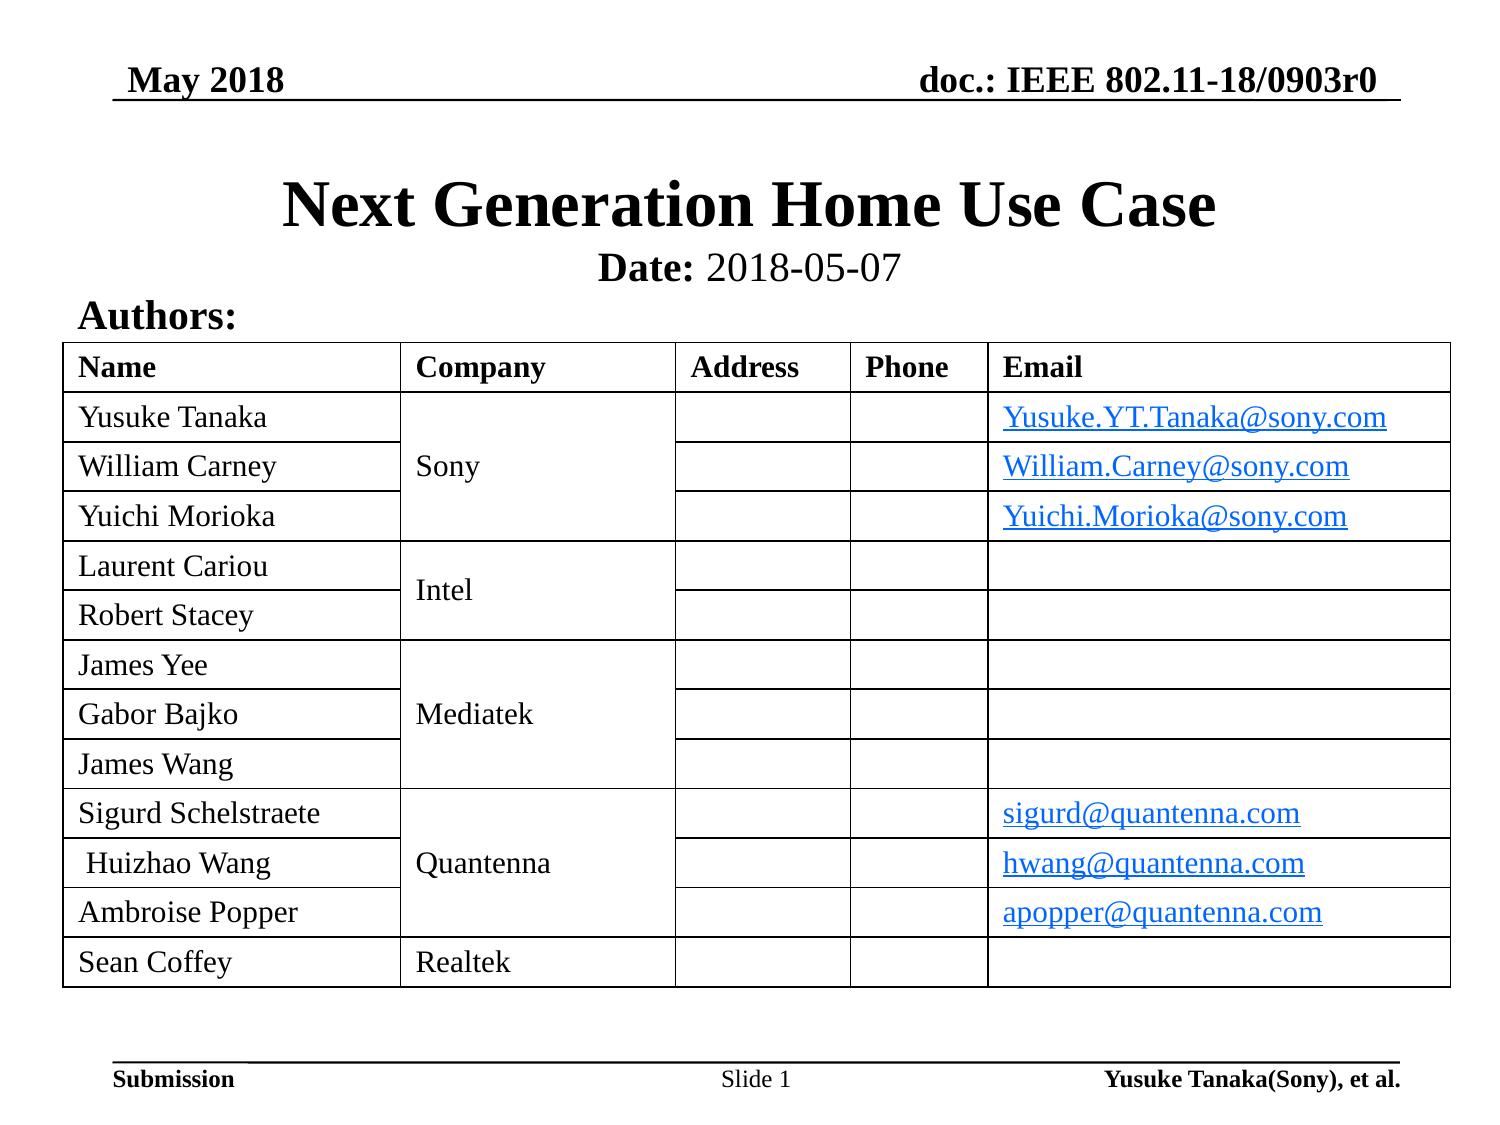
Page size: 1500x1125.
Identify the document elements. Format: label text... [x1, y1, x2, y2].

table_cell hwang@quantenna.com [989, 839, 1450, 887]
table_cell Sony [401, 393, 675, 540]
table_cell [851, 938, 987, 986]
table_cell [851, 492, 987, 540]
list Date: 2018-05-07 [112, 237, 1388, 342]
table_cell [851, 641, 987, 688]
table_header Address [676, 343, 850, 391]
table_cell James Wang [64, 740, 400, 788]
table_cell Laurent Cariou [64, 542, 400, 589]
table_cell Ambroise Popper [64, 888, 400, 936]
table_cell [676, 888, 850, 936]
table_cell Yusuke.YT.Tanaka@sony.com [989, 393, 1450, 441]
footer Yusuke Tanaka(Sony), et al. [1101, 1061, 1402, 1093]
table_cell [676, 443, 850, 490]
table_cell apopper@quantenna.com [989, 888, 1450, 936]
table_cell sigurd@quantenna.com [989, 789, 1450, 837]
table_cell [851, 393, 987, 441]
table_cell [989, 641, 1450, 688]
table_cell James Yee [64, 641, 400, 688]
table_cell Huizhao Wang [64, 839, 400, 887]
table_cell Yuichi.Morioka@sony.com [989, 492, 1450, 540]
table_cell Gabor Bajko [64, 690, 400, 738]
table_cell [851, 789, 987, 837]
table_cell [851, 591, 987, 639]
table_cell [676, 393, 850, 441]
text_box Authors: [62, 279, 300, 342]
table_cell [676, 492, 850, 540]
table_cell [851, 888, 987, 936]
table_cell [851, 839, 987, 887]
table_cell Sigurd Schelstraete [64, 789, 400, 837]
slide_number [112, 54, 399, 100]
table_cell [676, 740, 850, 788]
slide_number Slide 1 [720, 1061, 792, 1093]
table_cell Realtek [401, 938, 675, 986]
table_cell [851, 740, 987, 788]
table_cell [989, 690, 1450, 738]
table_cell [989, 740, 1450, 788]
table_header Company [401, 343, 675, 391]
table_cell Mediatek [401, 641, 675, 788]
table_cell William Carney [64, 443, 400, 490]
table_header Name [64, 343, 400, 391]
table_cell [676, 839, 850, 887]
table_cell [676, 938, 850, 986]
table_cell William.Carney@sony.com [989, 443, 1450, 490]
table_cell Robert Stacey [64, 591, 400, 639]
table_cell Yusuke Tanaka [64, 393, 400, 441]
table_cell [676, 690, 850, 738]
table_cell [851, 542, 987, 589]
table_cell [989, 542, 1450, 589]
table_header Phone [851, 343, 987, 391]
table_cell Quantenna [401, 789, 675, 936]
table_header Email [989, 343, 1450, 391]
table_cell Sean Coffey [64, 938, 400, 986]
table_cell [989, 938, 1450, 986]
table_cell [676, 542, 850, 589]
table_cell [676, 591, 850, 639]
table_cell [676, 789, 850, 837]
table_cell Yuichi Morioka [64, 492, 400, 540]
table_cell [851, 443, 987, 490]
table_cell [851, 690, 987, 738]
table_cell [676, 641, 850, 688]
title Next Generation Home Use Case [112, 112, 1388, 237]
table_cell [989, 591, 1450, 639]
table_cell Intel [401, 542, 675, 639]
